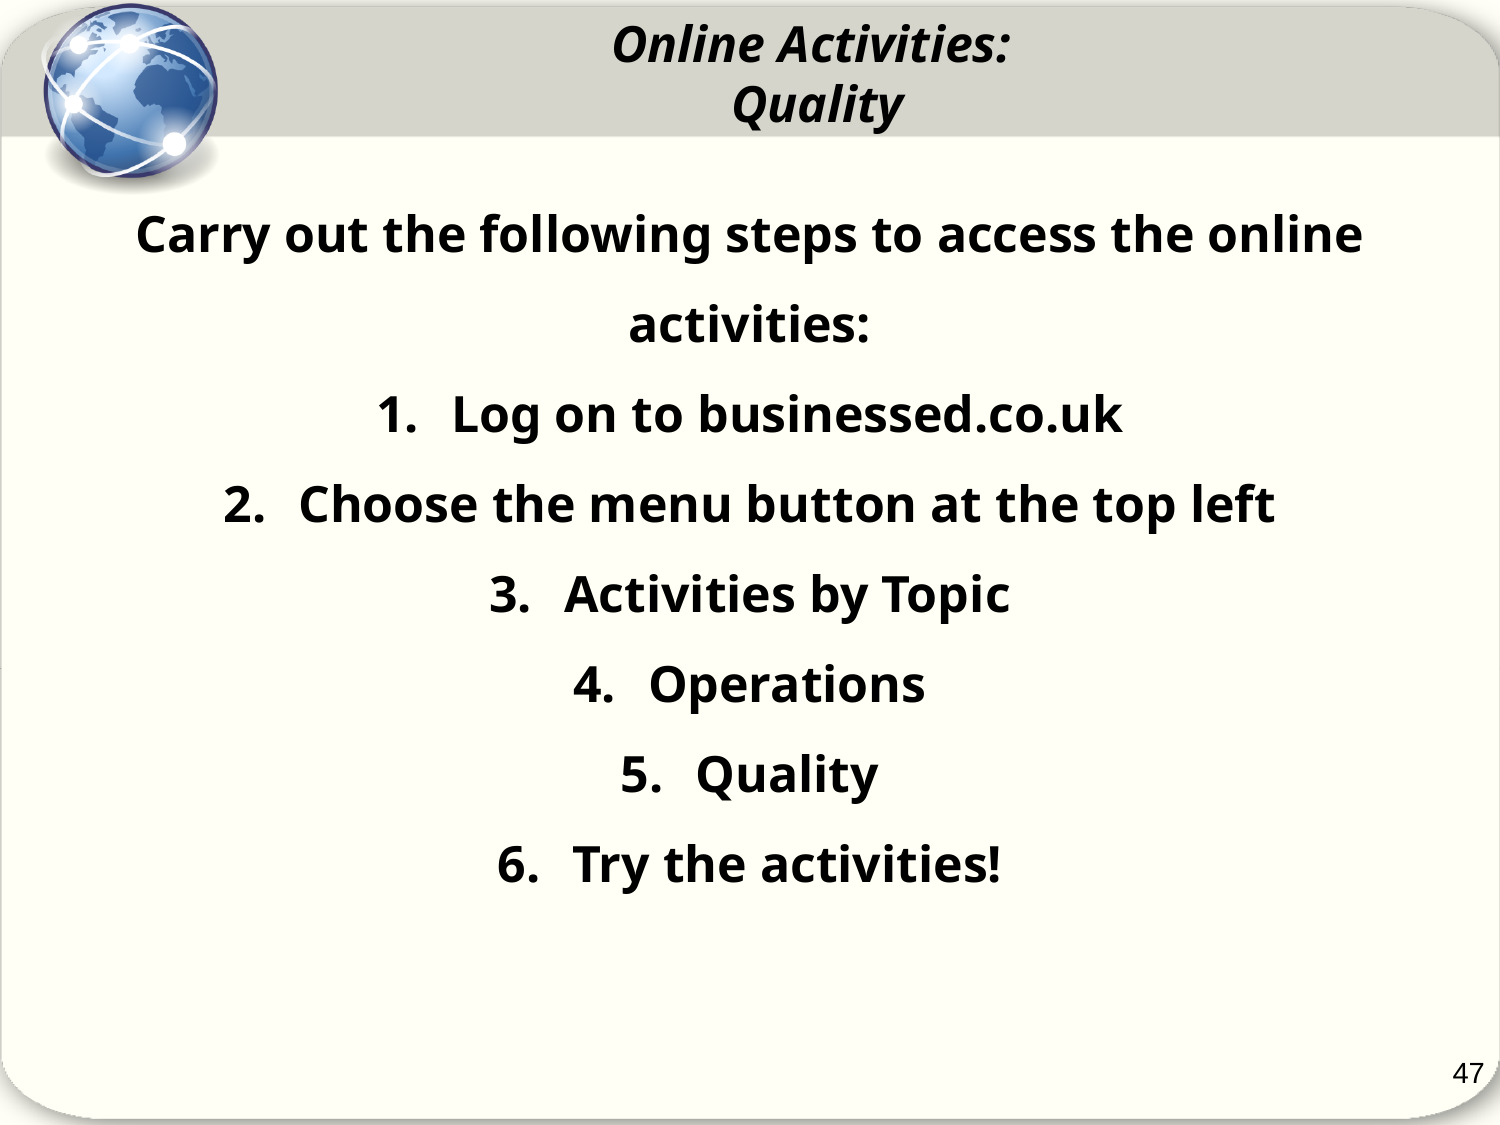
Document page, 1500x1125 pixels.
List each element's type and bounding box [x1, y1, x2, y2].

picture [40, 2, 221, 195]
text_box [0, 0, 1500, 1125]
